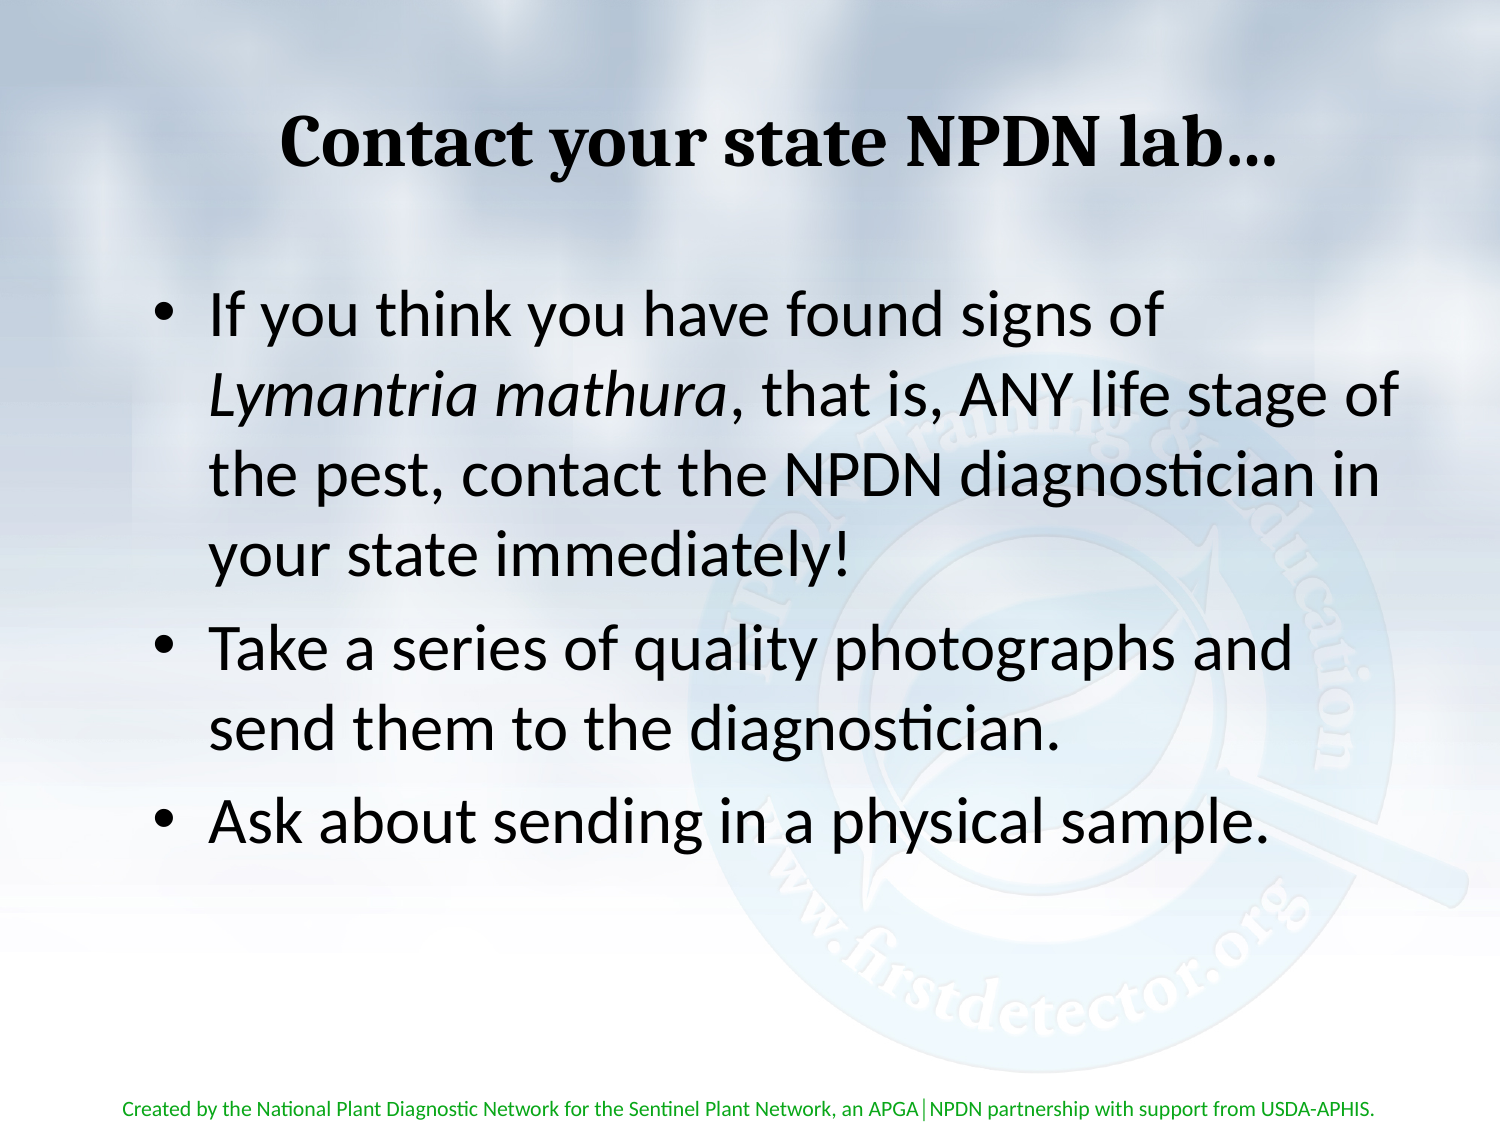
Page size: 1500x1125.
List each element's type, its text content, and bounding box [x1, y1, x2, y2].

title Contact your state NPDN lab… [137, 45, 1425, 229]
list If you think you have found signs of Lymantria mathura, that is, ANY life stage of the pest, contact the NPDN diagnostician in your state immediately! Take a series of quality photographs and send them to the diagnostician. Ask about sending in a physical sample. [137, 262, 1425, 988]
picture [0, 0, 1500, 1125]
